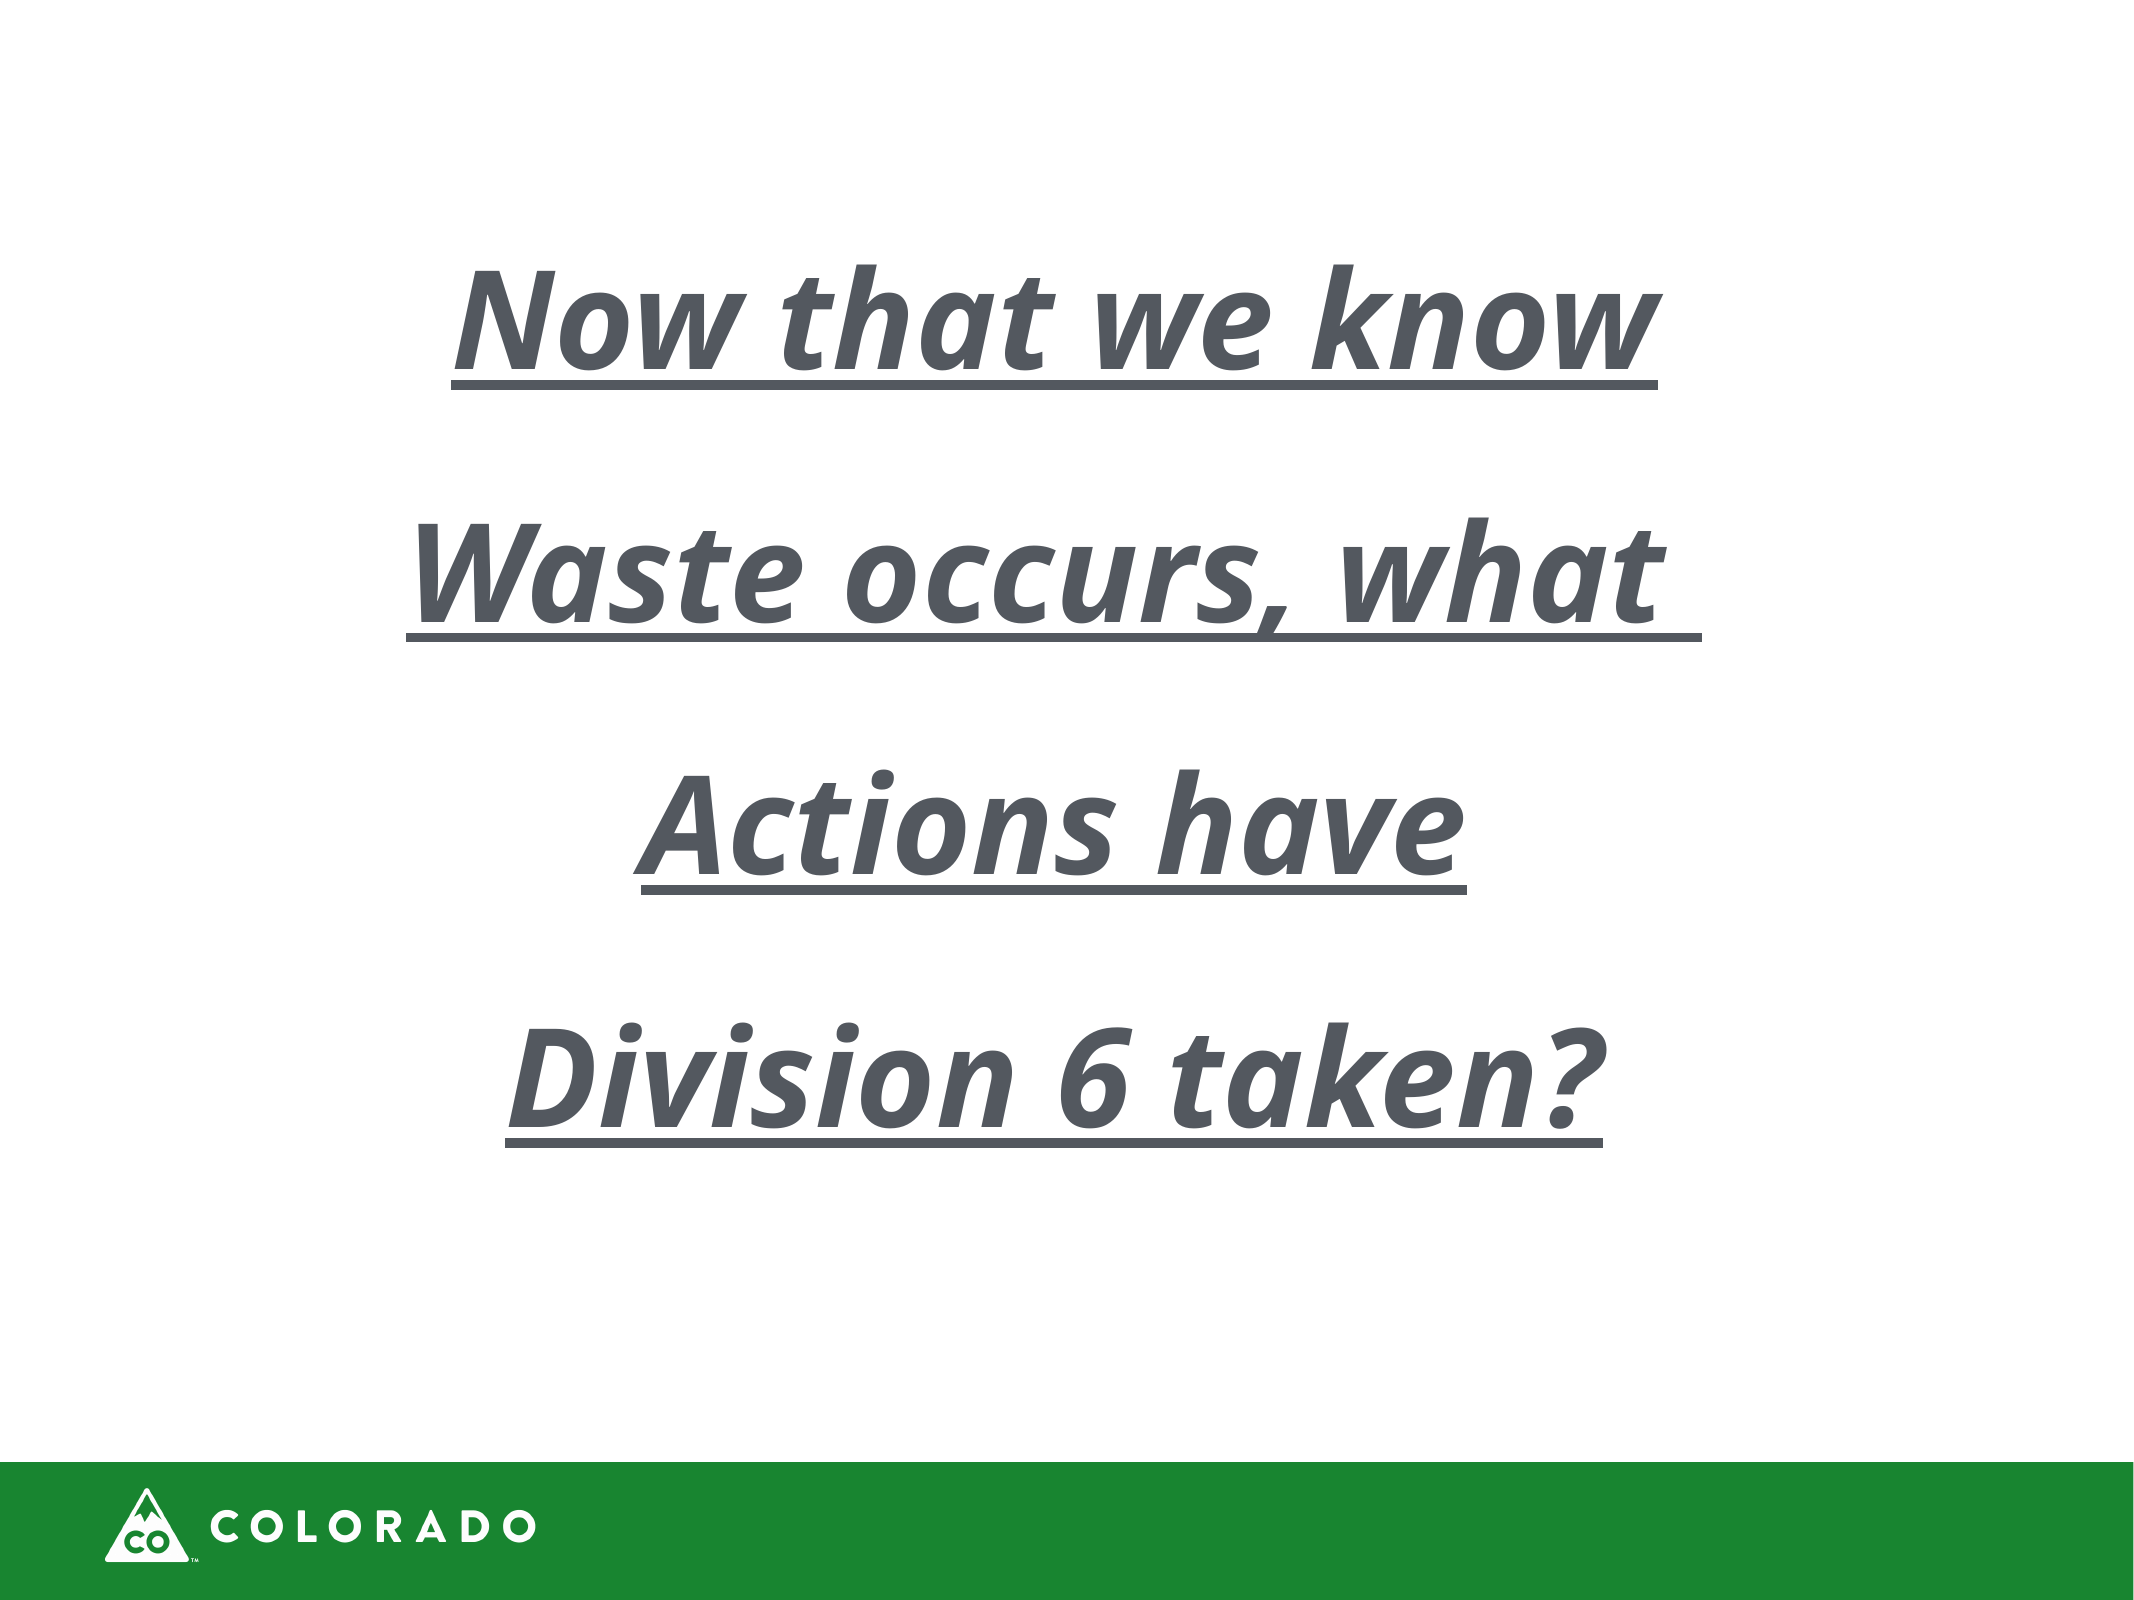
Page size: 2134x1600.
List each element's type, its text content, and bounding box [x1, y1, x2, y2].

picture [82, 1465, 558, 1585]
list Now that we know Waste occurs, what Actions have Division 6 taken? [154, 225, 1955, 1238]
